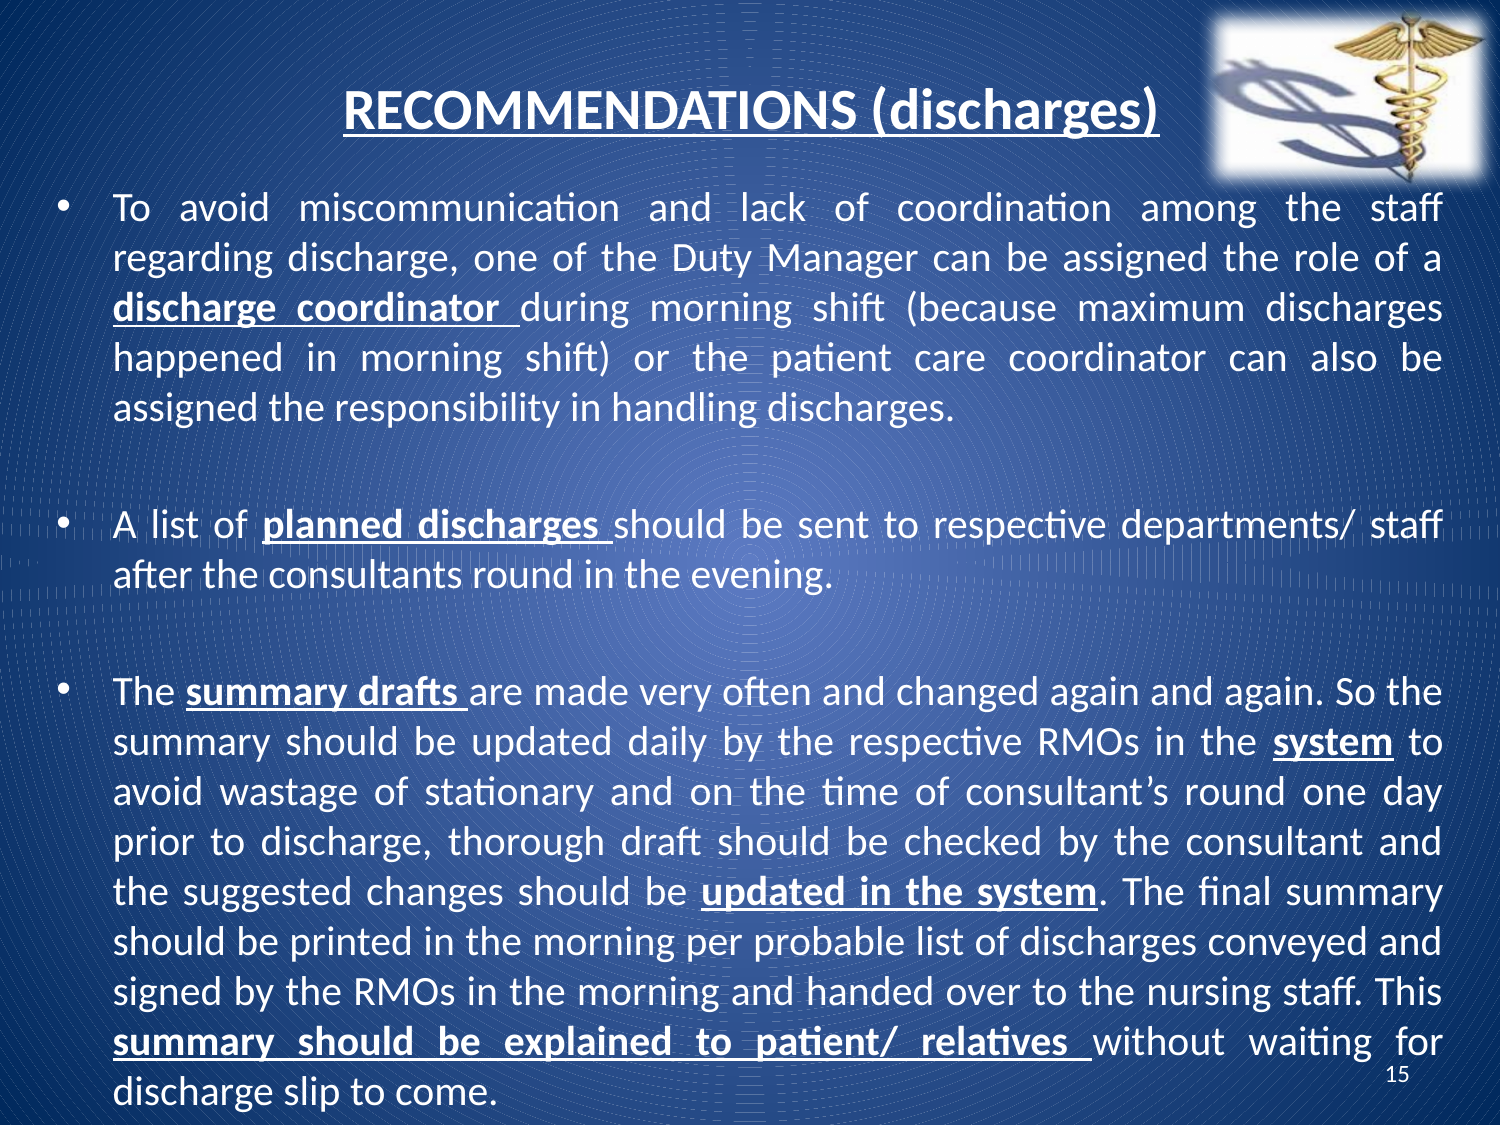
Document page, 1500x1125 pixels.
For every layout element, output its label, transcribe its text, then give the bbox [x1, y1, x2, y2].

slide_number 15 [1074, 1042, 1425, 1103]
list To avoid miscommunication and lack of coordination among the staff regarding discharge, one of the Duty Manager can be assigned the role of a discharge coordinator during morning shift (because maximum discharges happened in morning shift) or the patient care coordinator can also be assigned the responsibility in handling discharges. A list of planned discharges should be sent to respective departments/ staff after the consultants round in the evening. The summary drafts are made very often and changed again and again. So the summary should be updated daily by the respective RMOs in the system to avoid wastage of stationary and on the time of consultant’s round one day prior to discharge, thorough draft should be checked by the consultant and the suggested changes should be updated in the system. The final summary should be printed in the morning per probable list of discharges conveyed and signed by the RMOs in the morning and handed over to the nursing staff. This summary should be explained to patient/ relatives without waiting for discharge slip to come. [41, 172, 1459, 916]
title RECOMMENDATIONS (discharges) [76, 30, 1189, 172]
picture [1196, 0, 1500, 197]
